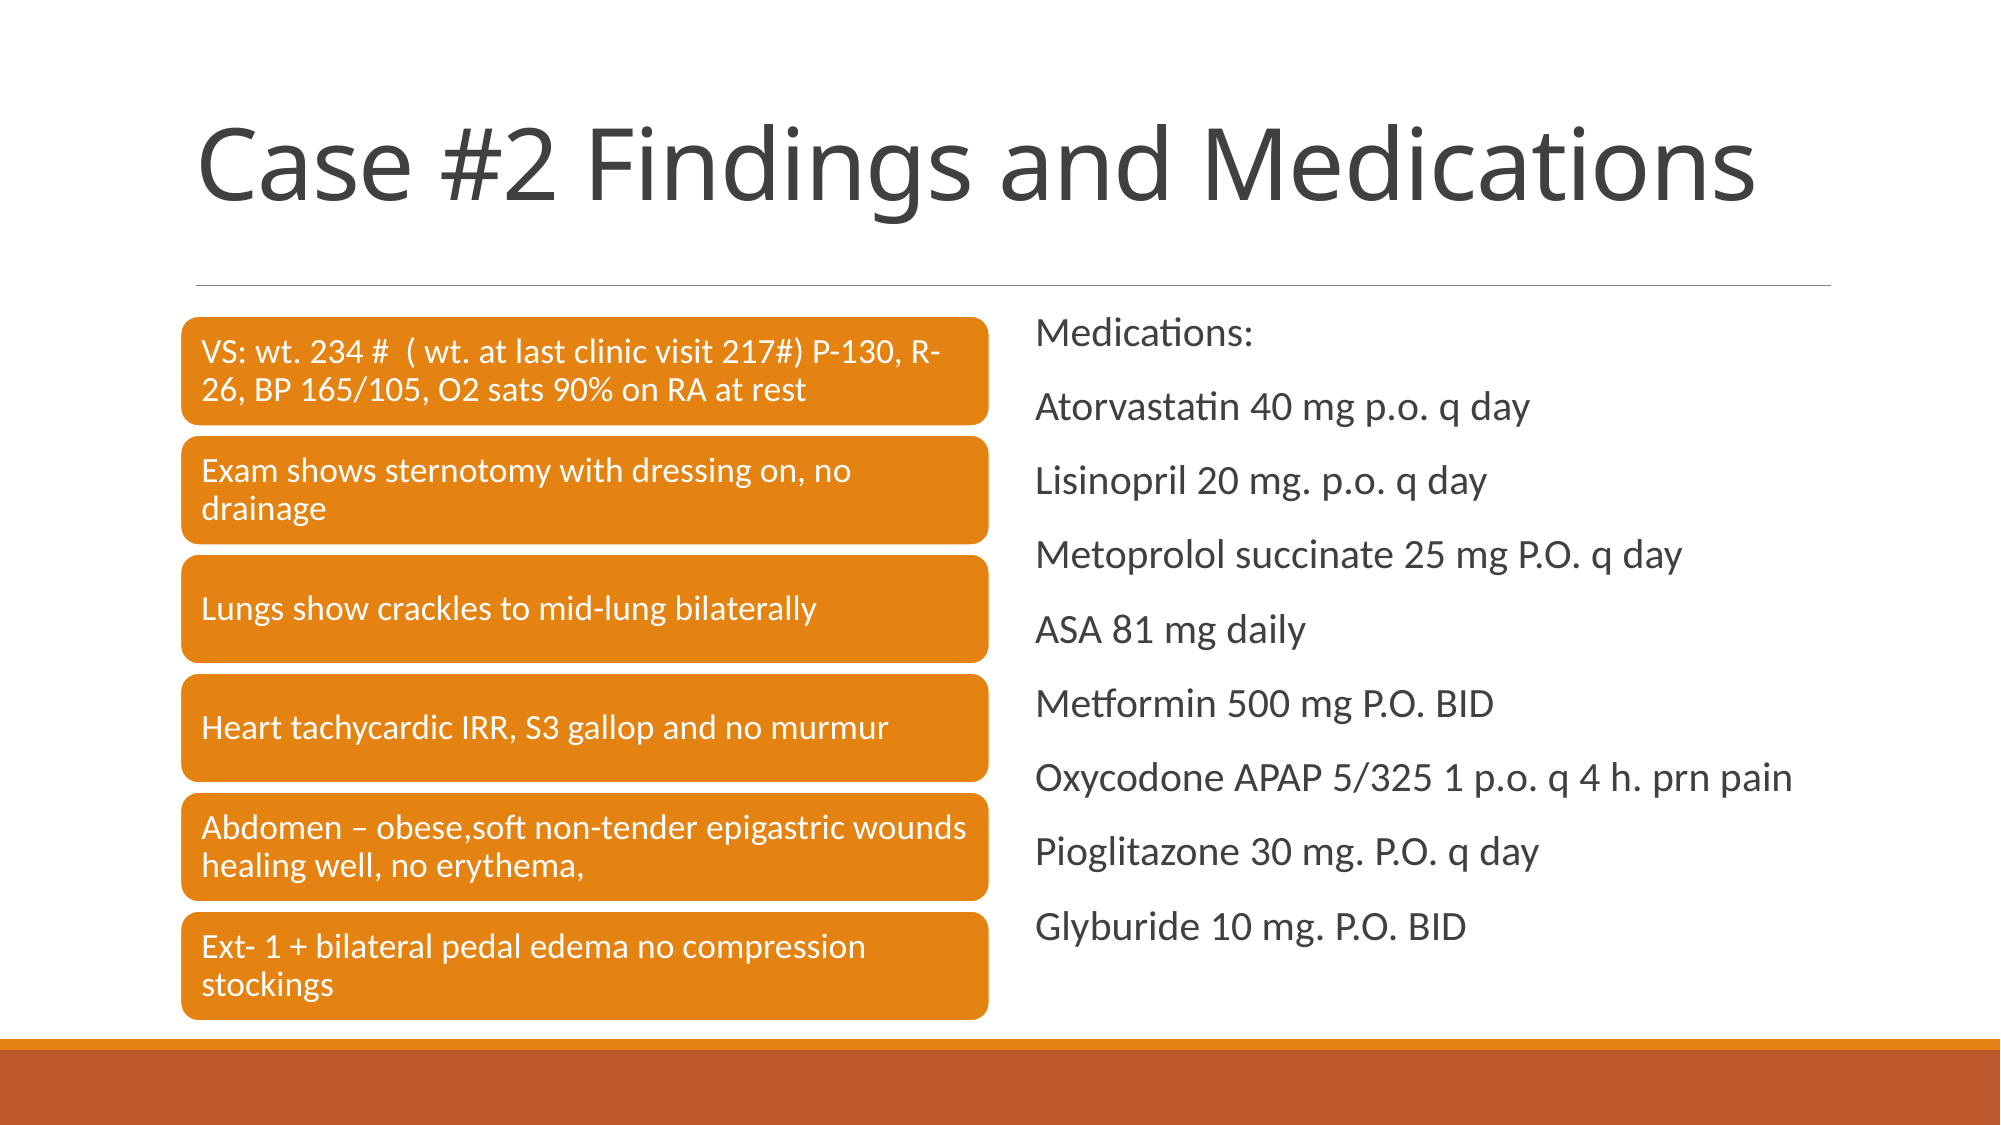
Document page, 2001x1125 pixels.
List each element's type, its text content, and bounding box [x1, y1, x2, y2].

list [179, 302, 991, 1035]
list Medications: Atorvastatin 40 mg p.o. q day Lisinopril 20 mg. p.o. q day Metoprolol succinate 25 mg P.O. q day ASA 81 mg daily Metformin 500 mg P.O. BID Oxycodone APAP 5/325 1 p.o. q 4 h. prn pain Pioglitazone 30 mg. P.O. q day Glyburide 10 mg. P.O. BID [1020, 302, 1830, 1012]
title Case #2 Findings and Medications [180, 47, 1830, 229]
